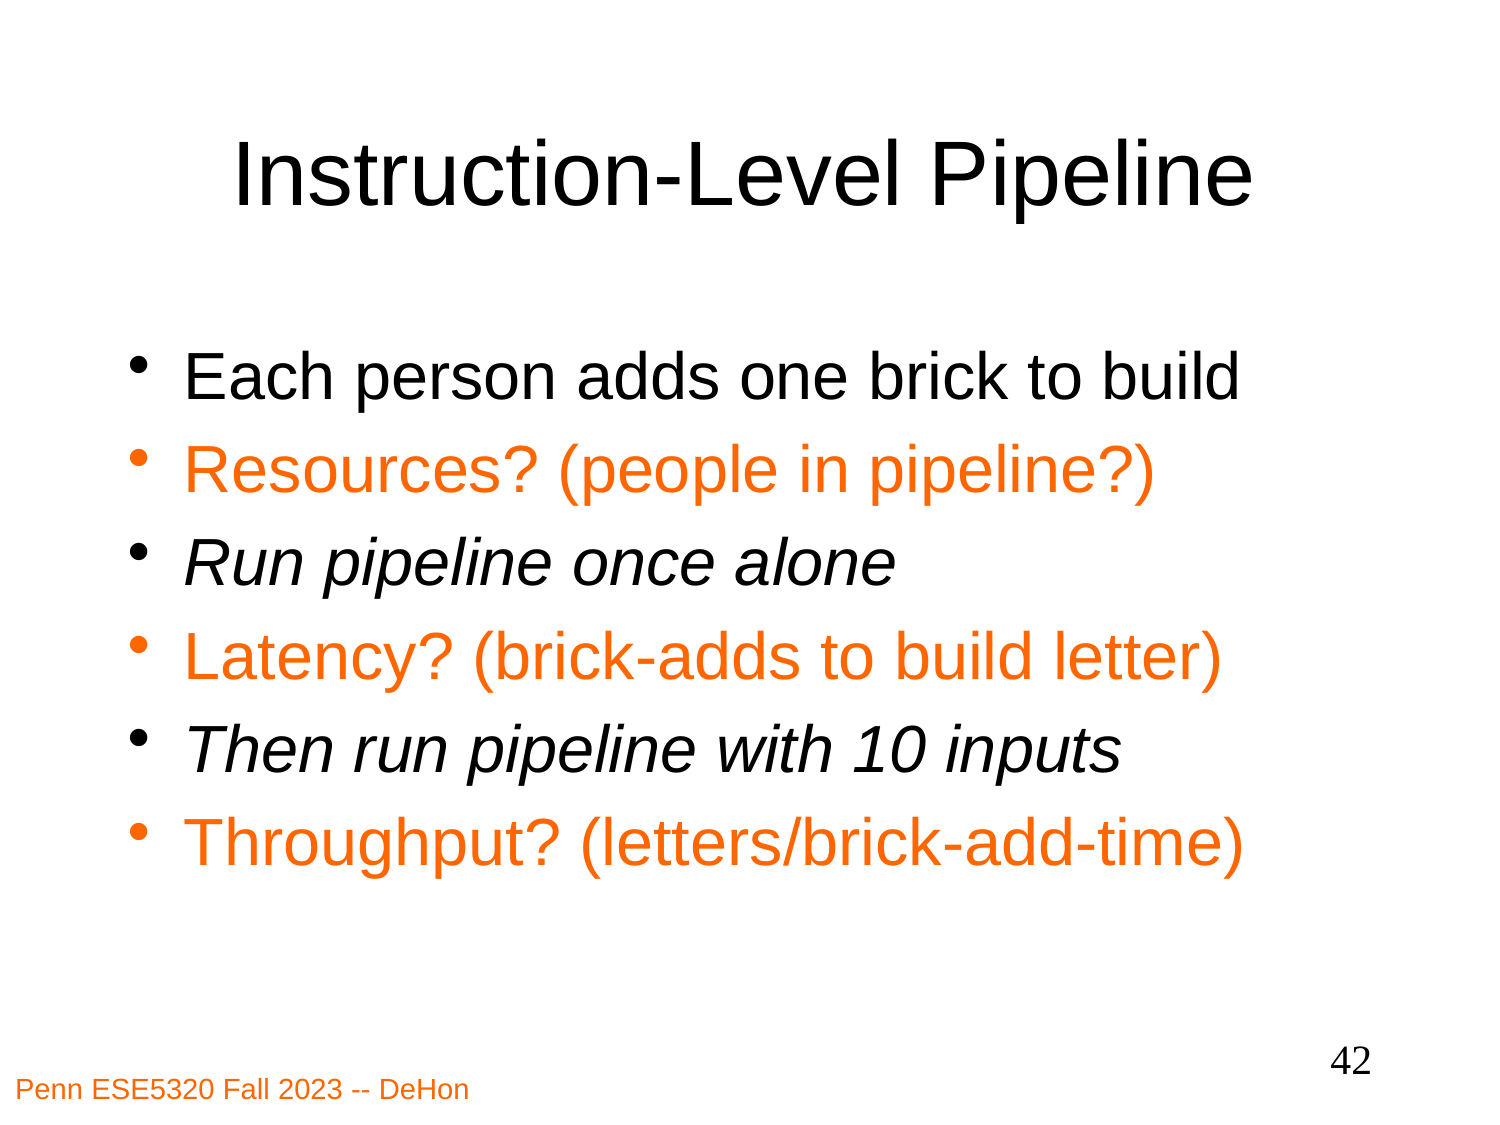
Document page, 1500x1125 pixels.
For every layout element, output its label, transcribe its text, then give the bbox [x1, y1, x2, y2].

list Each person adds one brick to build Resources? (people in pipeline?) Run pipeline once alone Latency? (brick-adds to build letter) Then run pipeline with 10 inputs Throughput? (letters/brick-add-time) [112, 324, 1388, 1001]
title Instruction-Level Pipeline [106, 74, 1382, 263]
slide_number Penn ESE5320 Fall 2023 -- DeHon [0, 1062, 688, 1125]
slide_number 42 [1074, 1024, 1388, 1101]
